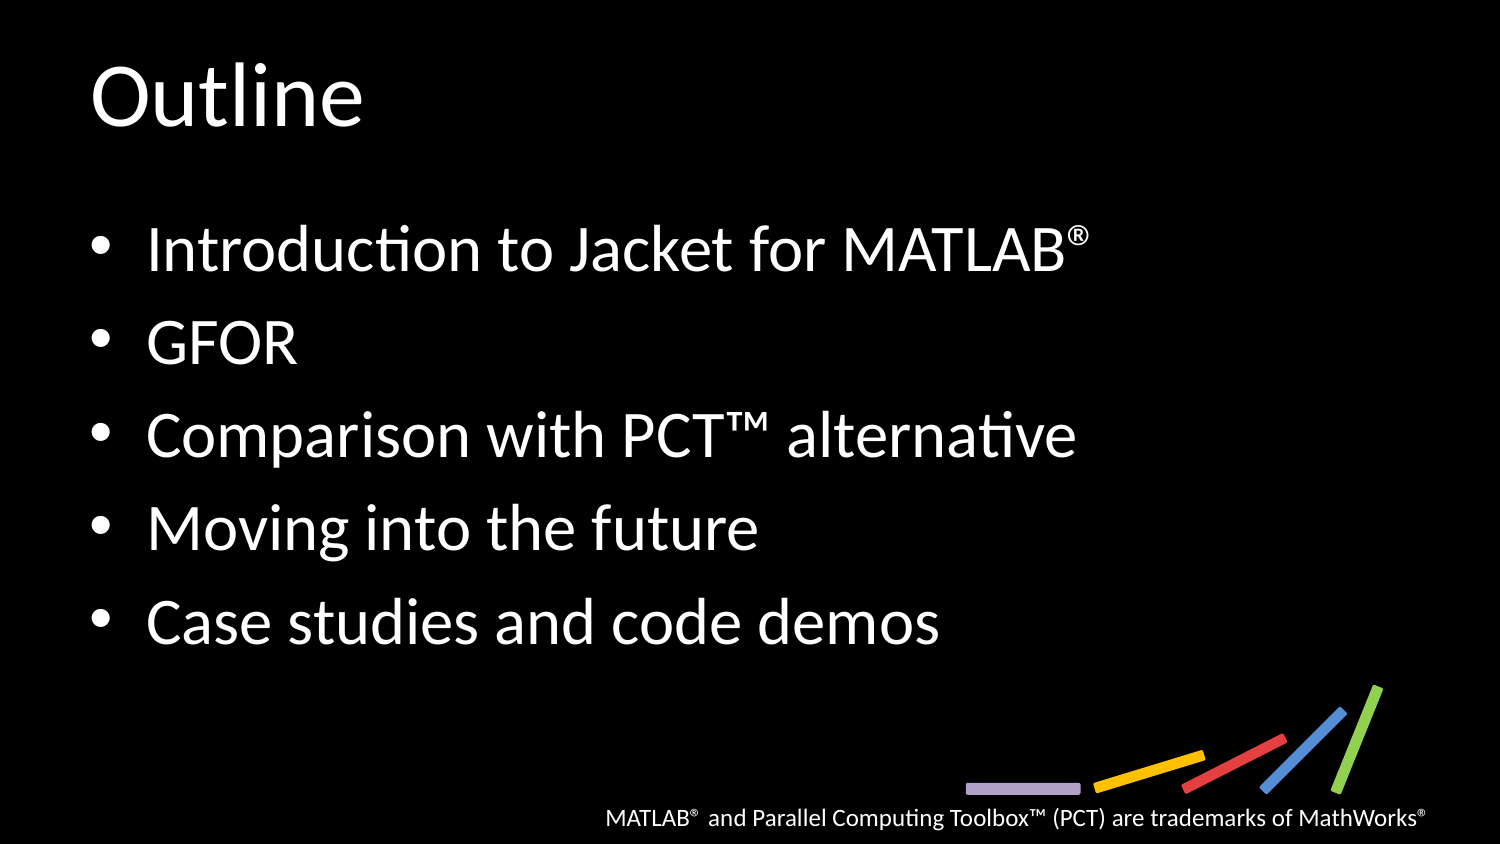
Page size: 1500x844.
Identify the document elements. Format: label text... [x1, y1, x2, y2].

text_box Introduction to Jacket for MATLAB® GFOR Comparison with PCT™ alternative Moving into the future Case studies and code demos [74, 196, 1425, 754]
text_box MATLAB® and Parallel Computing Toolbox™ (PCT) are trademarks of MathWorks® [590, 793, 1447, 839]
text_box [965, 681, 1363, 798]
title Outline [75, 33, 1425, 175]
